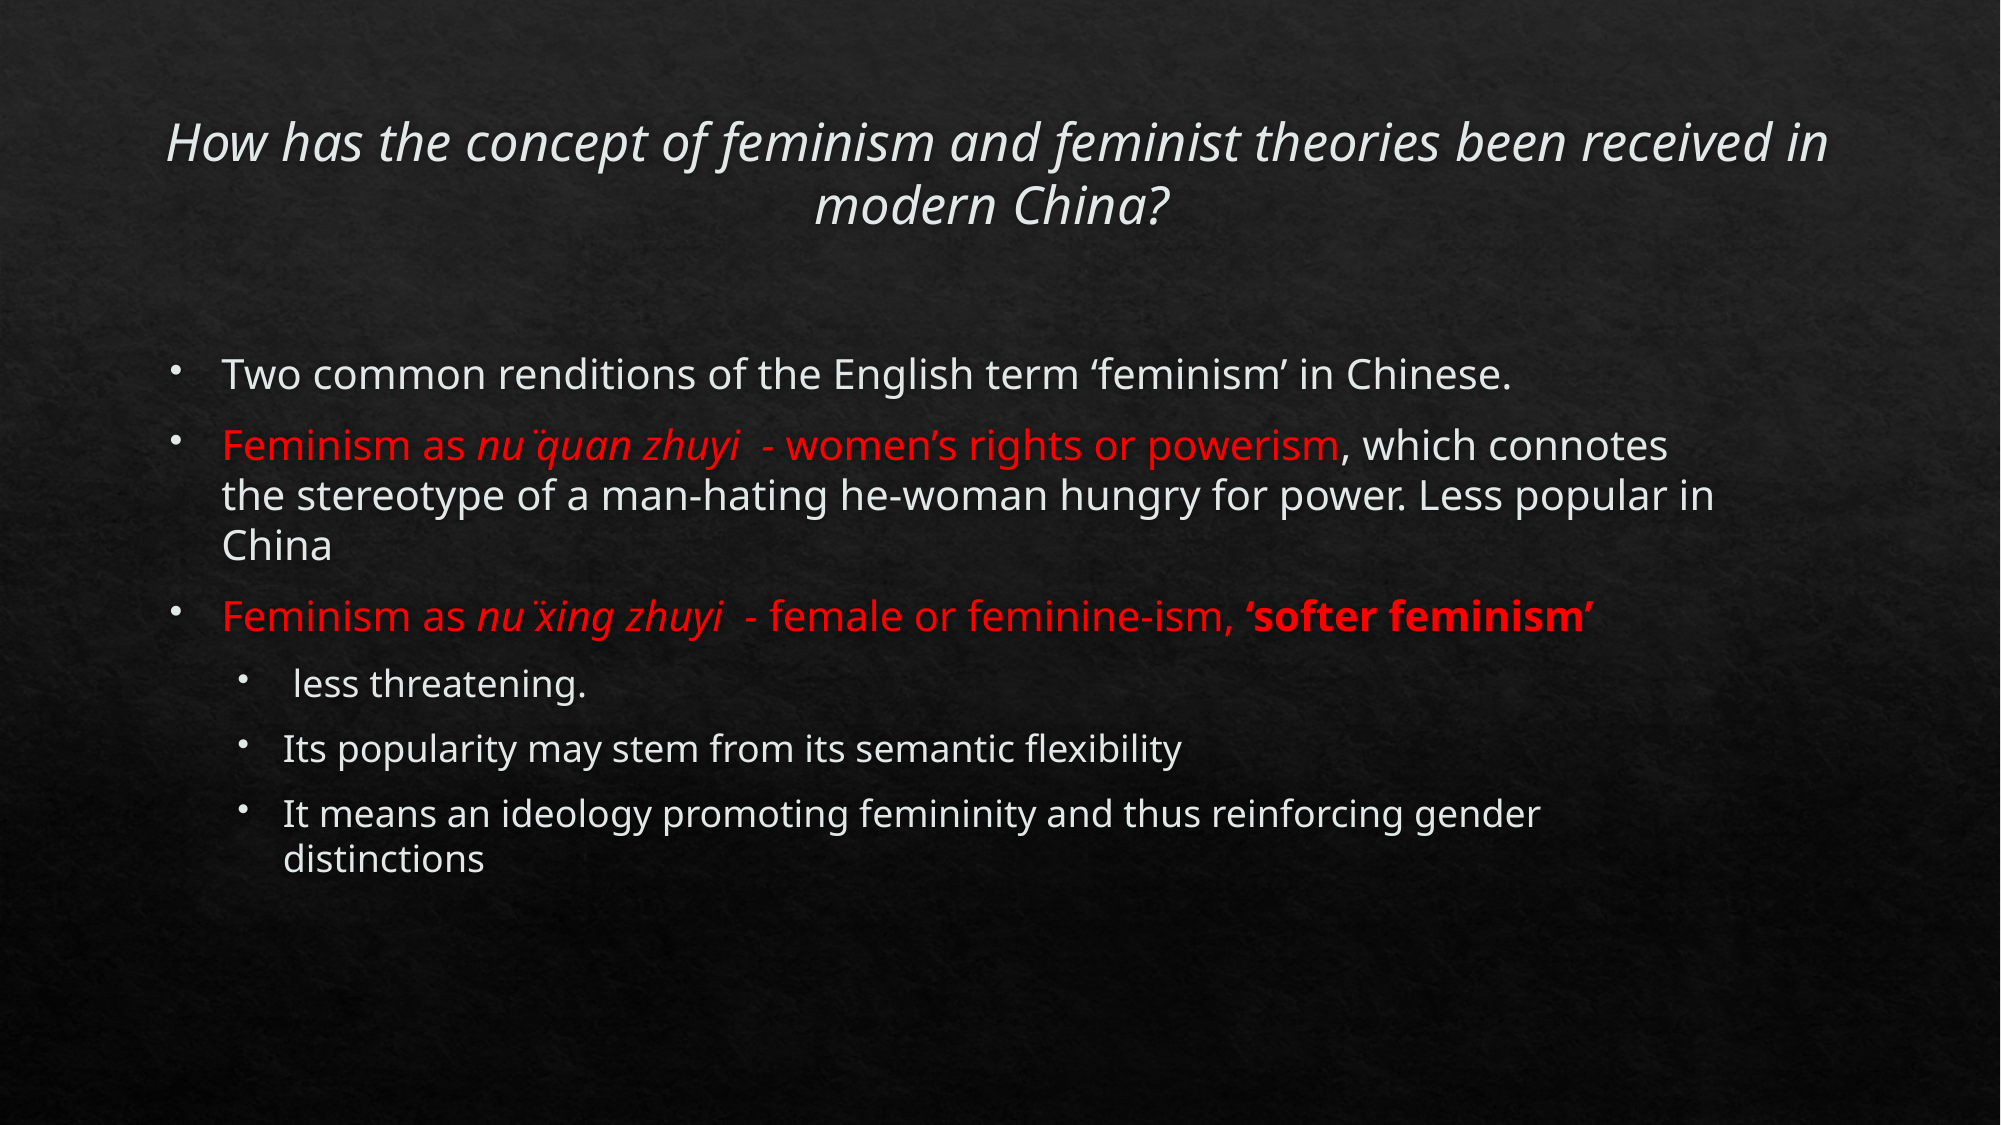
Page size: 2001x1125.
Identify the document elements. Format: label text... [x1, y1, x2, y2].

list Two common renditions of the English term ‘feminism’ in Chinese. Feminism as nu ̈quan zhuyi - women’s rights or powerism, which connotes the stereotype of a man-hating he-woman hungry for power. Less popular in China Feminism as nu ̈xing zhuyi - female or feminine-ism, ‘softer feminism’ less threatening. Its popularity may stem from its semantic flexibility It means an ideology promoting femininity and thus reinforcing gender distinctions [149, 340, 1748, 950]
title How has the concept of feminism and feminist theories been received in modern China? [149, 99, 1849, 307]
